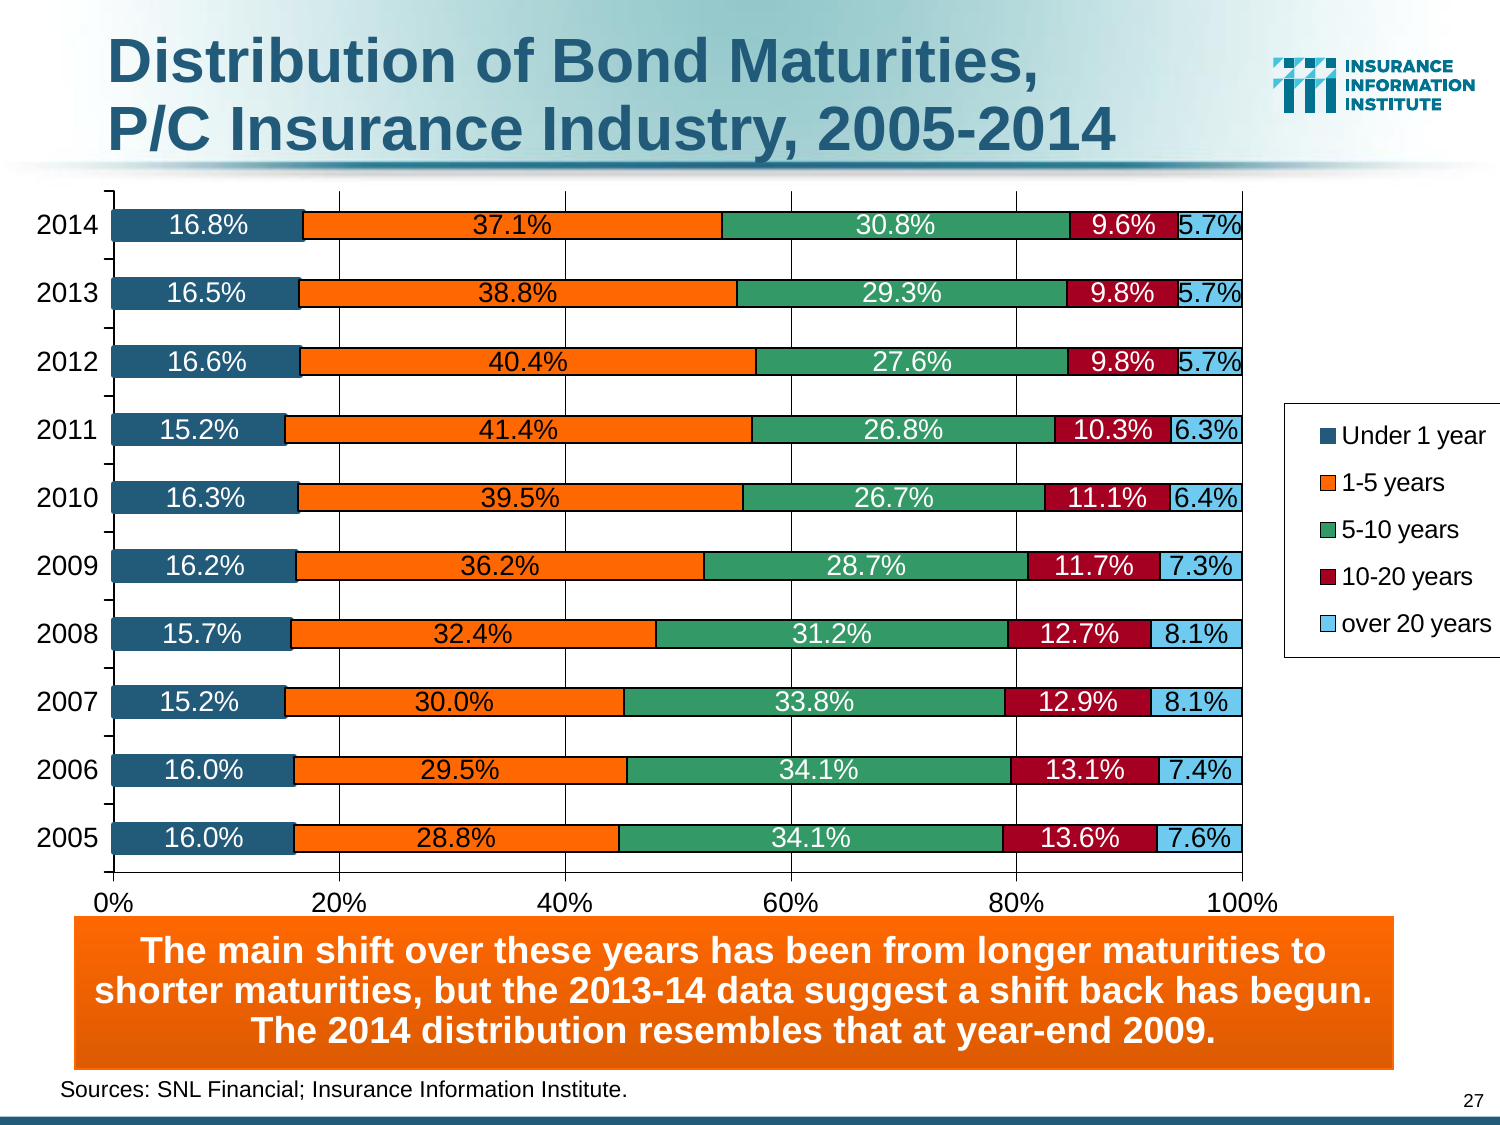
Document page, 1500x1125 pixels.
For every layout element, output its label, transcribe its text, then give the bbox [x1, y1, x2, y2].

chart [13, 159, 1500, 1019]
text_box Sources: SNL Financial; Insurance Information Institute. [0, 1045, 1333, 1125]
text_box The main shift over these years has been from longer maturities to shorter maturities, but the 2013-14 data suggest a shift back has begun. The 2014 distribution resembles that at year-end 2009. [74, 1025, 1393, 1069]
title Distribution of Bond Maturities, P/C Insurance Industry, 2005-2014 [100, 25, 1260, 158]
picture [0, 0, 1500, 189]
slide_number 27 [1410, 1091, 1485, 1112]
